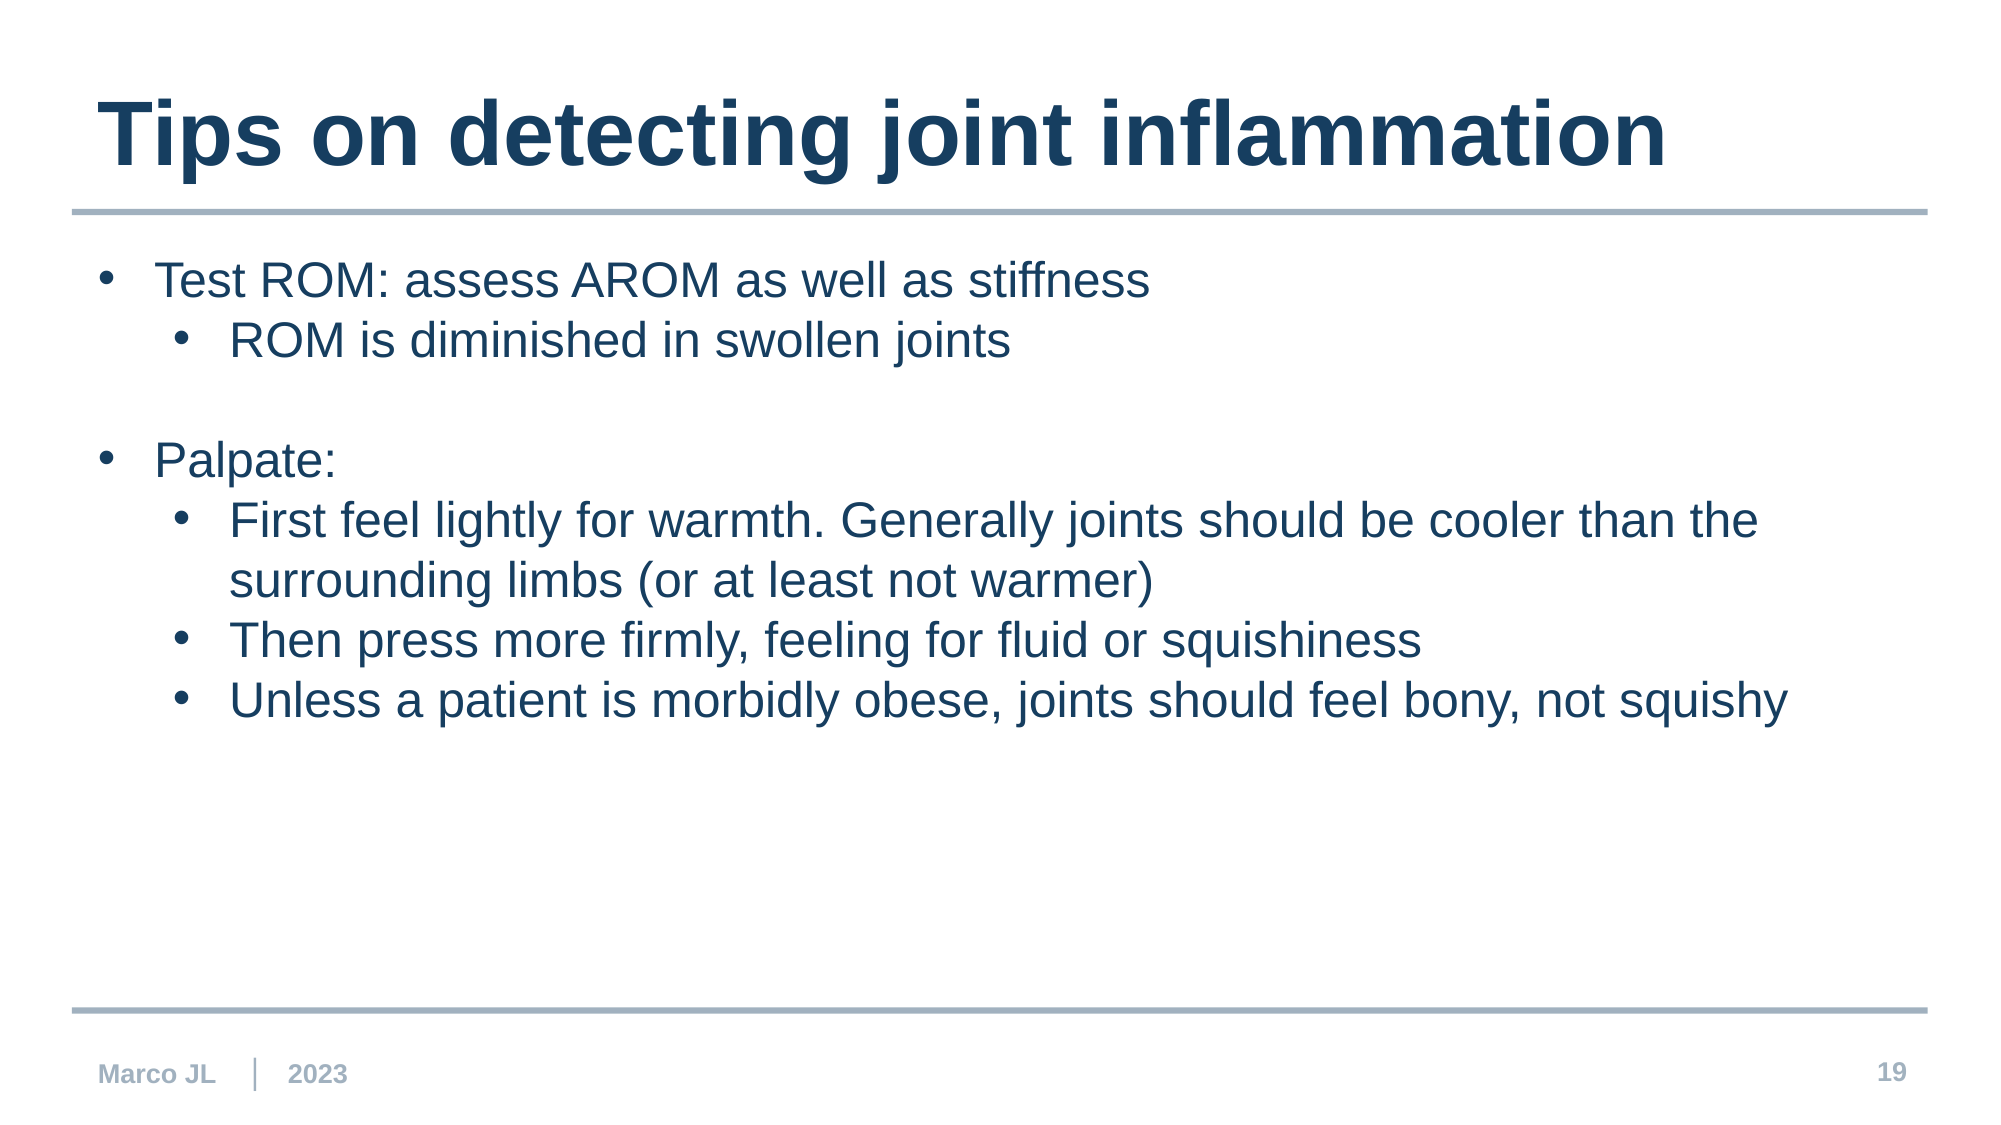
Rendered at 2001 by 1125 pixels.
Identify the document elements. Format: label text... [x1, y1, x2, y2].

text_box Tips on detecting joint inflammation [83, 78, 1922, 202]
text_box Test ROM: assess AROM as well as stiffness ROM is diminished in swollen joints Palpate: First feel lightly for warmth. Generally joints should be cooler than the surrounding limbs (or at least not warmer) Then press more firmly, feeling for fluid or squishiness Unless a patient is morbidly obese, joints should feel bony, not squishy [83, 239, 1922, 932]
text_box 19 [1811, 1047, 1922, 1108]
text_box Marco JL | 2023 [83, 1042, 1026, 1114]
